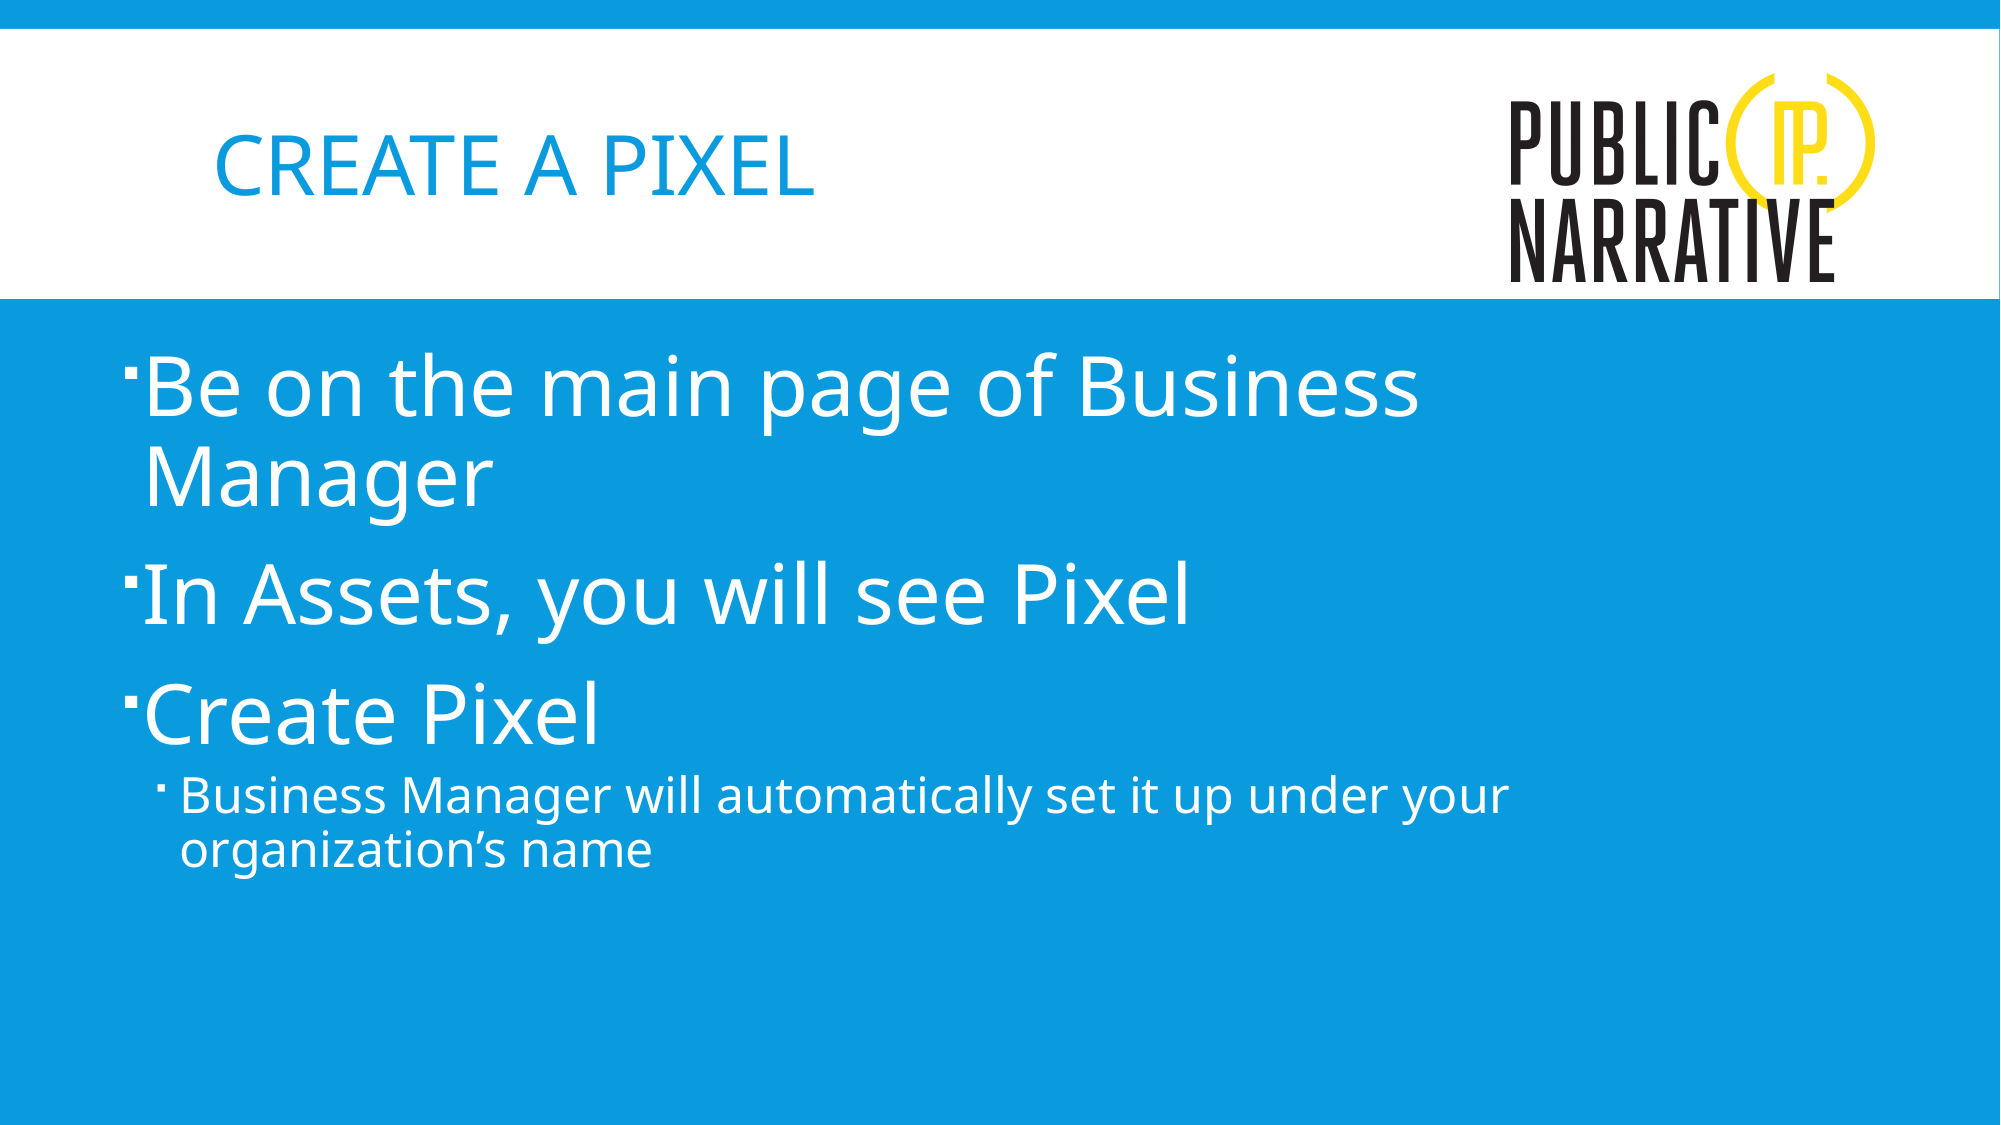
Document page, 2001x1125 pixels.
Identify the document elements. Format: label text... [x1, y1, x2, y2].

title Create a Pixel [197, 46, 1803, 295]
list Be on the main page of Business Manager In Assets, you will see Pixel Create Pixel Business Manager will automatically set it up under your organization’s name [97, 336, 1703, 922]
picture [1511, 72, 1875, 282]
